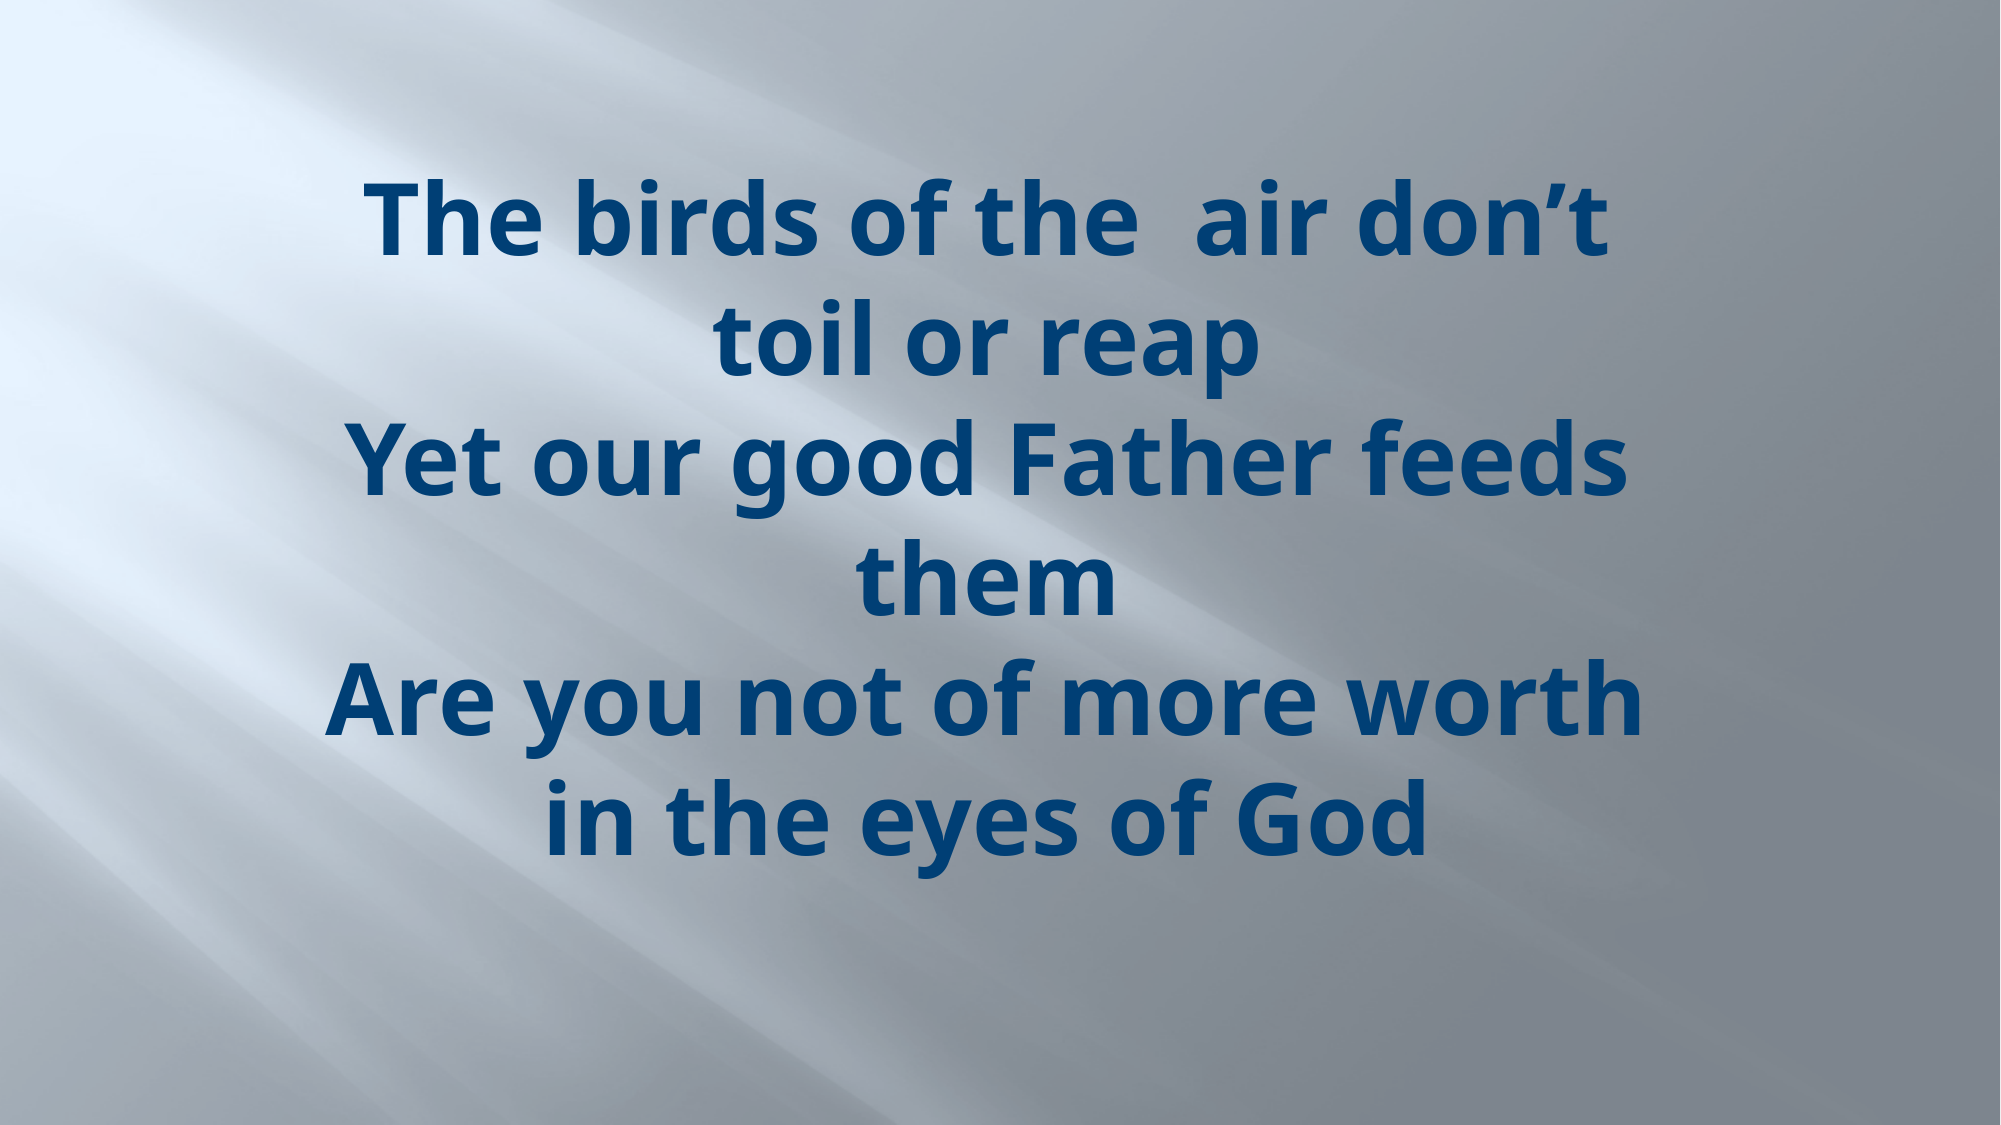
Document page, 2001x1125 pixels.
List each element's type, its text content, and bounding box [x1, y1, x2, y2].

title The birds of the air don’t toil or reap Yet our good Father feeds them Are you not of more worth in the eyes of God [312, 149, 1663, 875]
